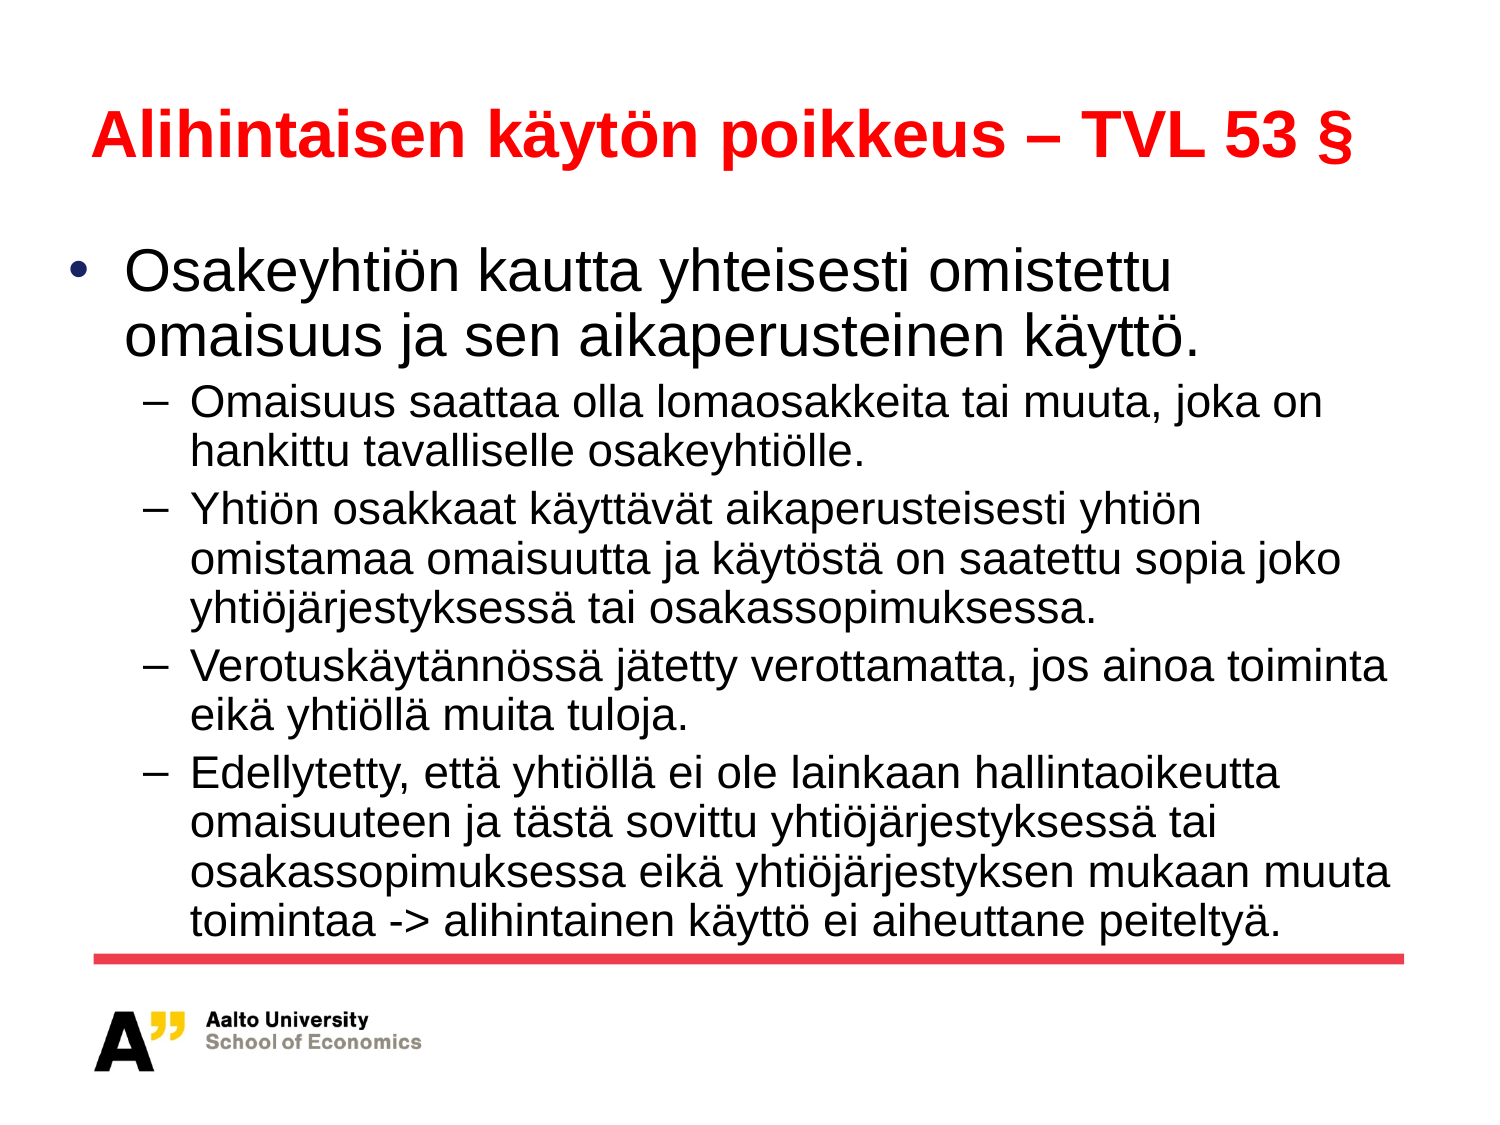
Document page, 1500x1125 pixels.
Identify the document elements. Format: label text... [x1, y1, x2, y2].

picture [0, 977, 473, 1125]
list Osakeyhtiön kautta yhteisesti omistettu omaisuus ja sen aikaperusteinen käyttö. Omaisuus saattaa olla lomaosakkeita tai muuta, joka on hankittu tavalliselle osakeyhtiölle. Yhtiön osakkaat käyttävät aikaperusteisesti yhtiön omistamaa omaisuutta ja käytöstä on saatettu sopia joko yhtiöjärjestyksessä tai osakassopimuksessa. Verotuskäytännössä jätetty verottamatta, jos ainoa toiminta eikä yhtiöllä muita tuloja. Edellytetty, että yhtiöllä ei ole lainkaan hallintaoikeutta omaisuuteen ja tästä sovittu yhtiöjärjestyksessä tai osakassopimuksessa eikä yhtiöjärjestyksen mukaan muuta toimintaa -> alihintainen käyttö ei aiheuttane peiteltyä. [52, 231, 1441, 907]
title Alihintaisen käytön poikkeus – TVL 53 § [74, 82, 1500, 271]
